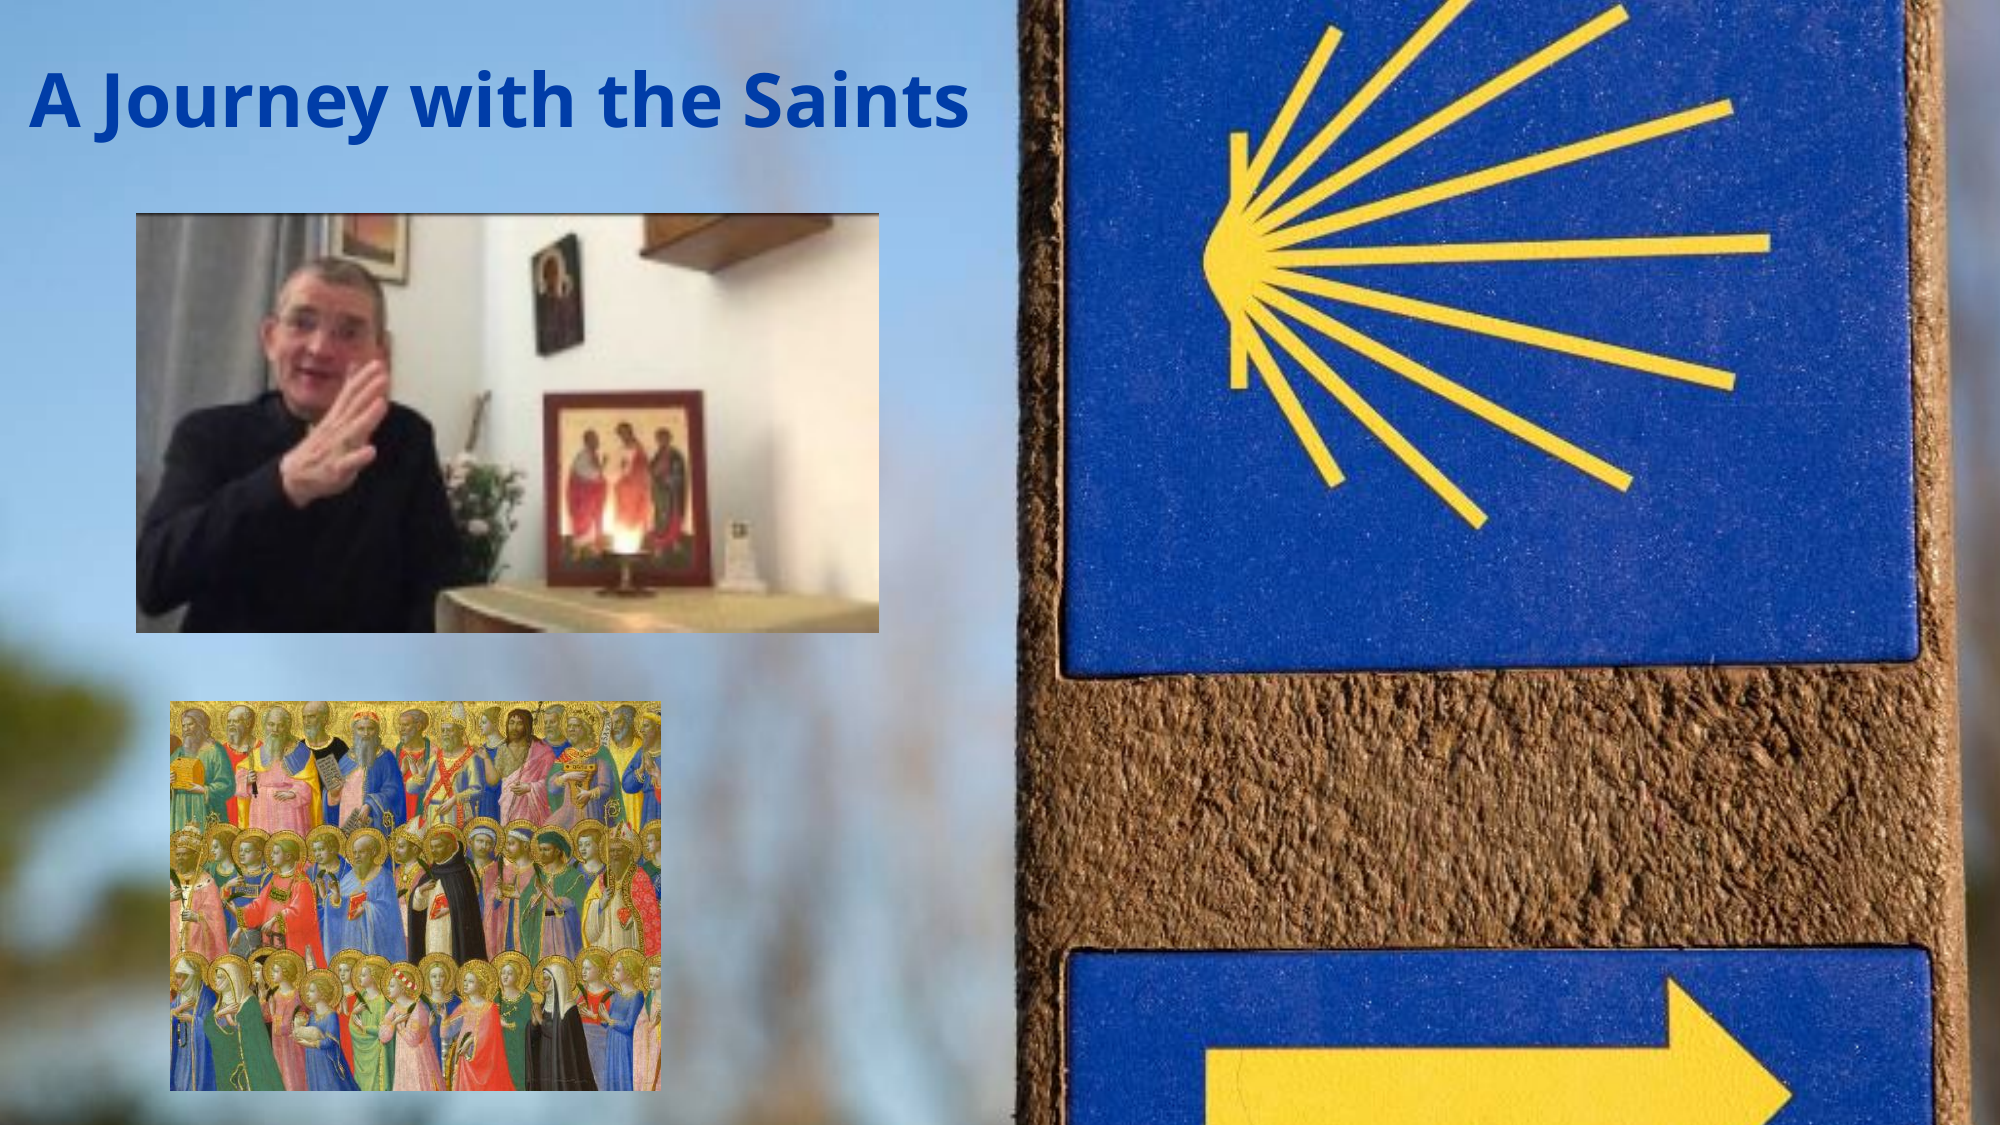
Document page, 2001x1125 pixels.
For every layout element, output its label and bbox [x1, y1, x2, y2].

picture [0, 0, 2000, 1125]
text_box [135, 212, 880, 634]
